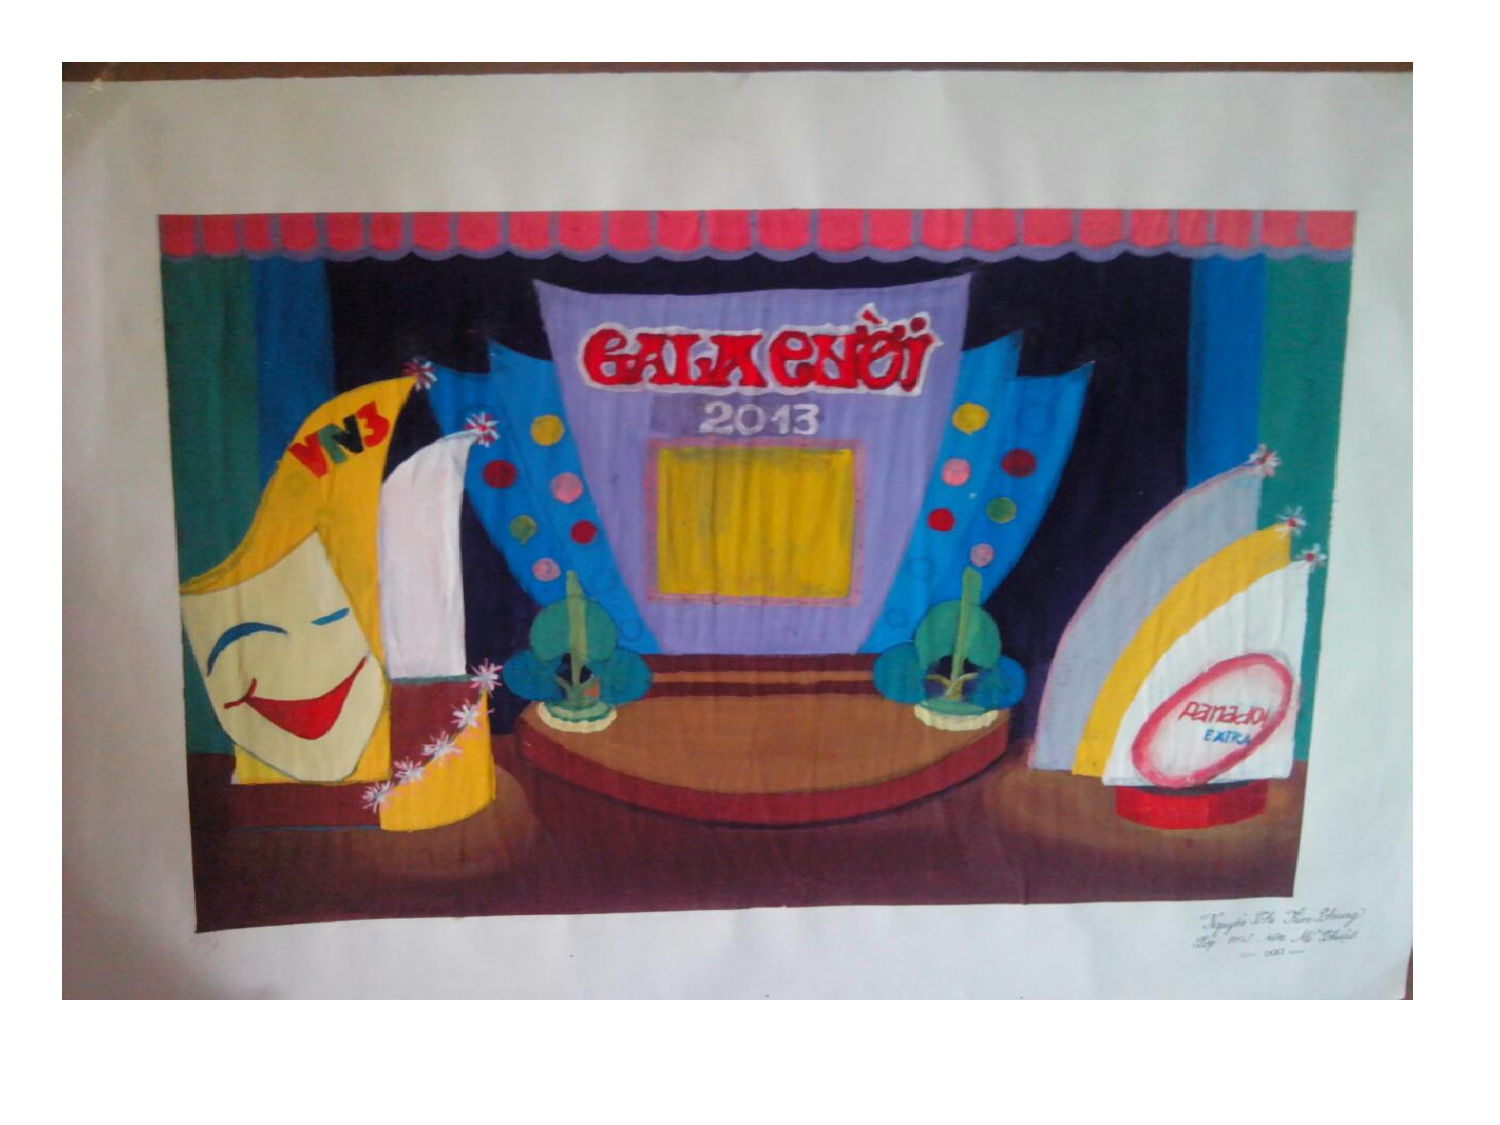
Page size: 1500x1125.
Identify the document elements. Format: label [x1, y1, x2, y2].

picture [62, 62, 1413, 1001]
